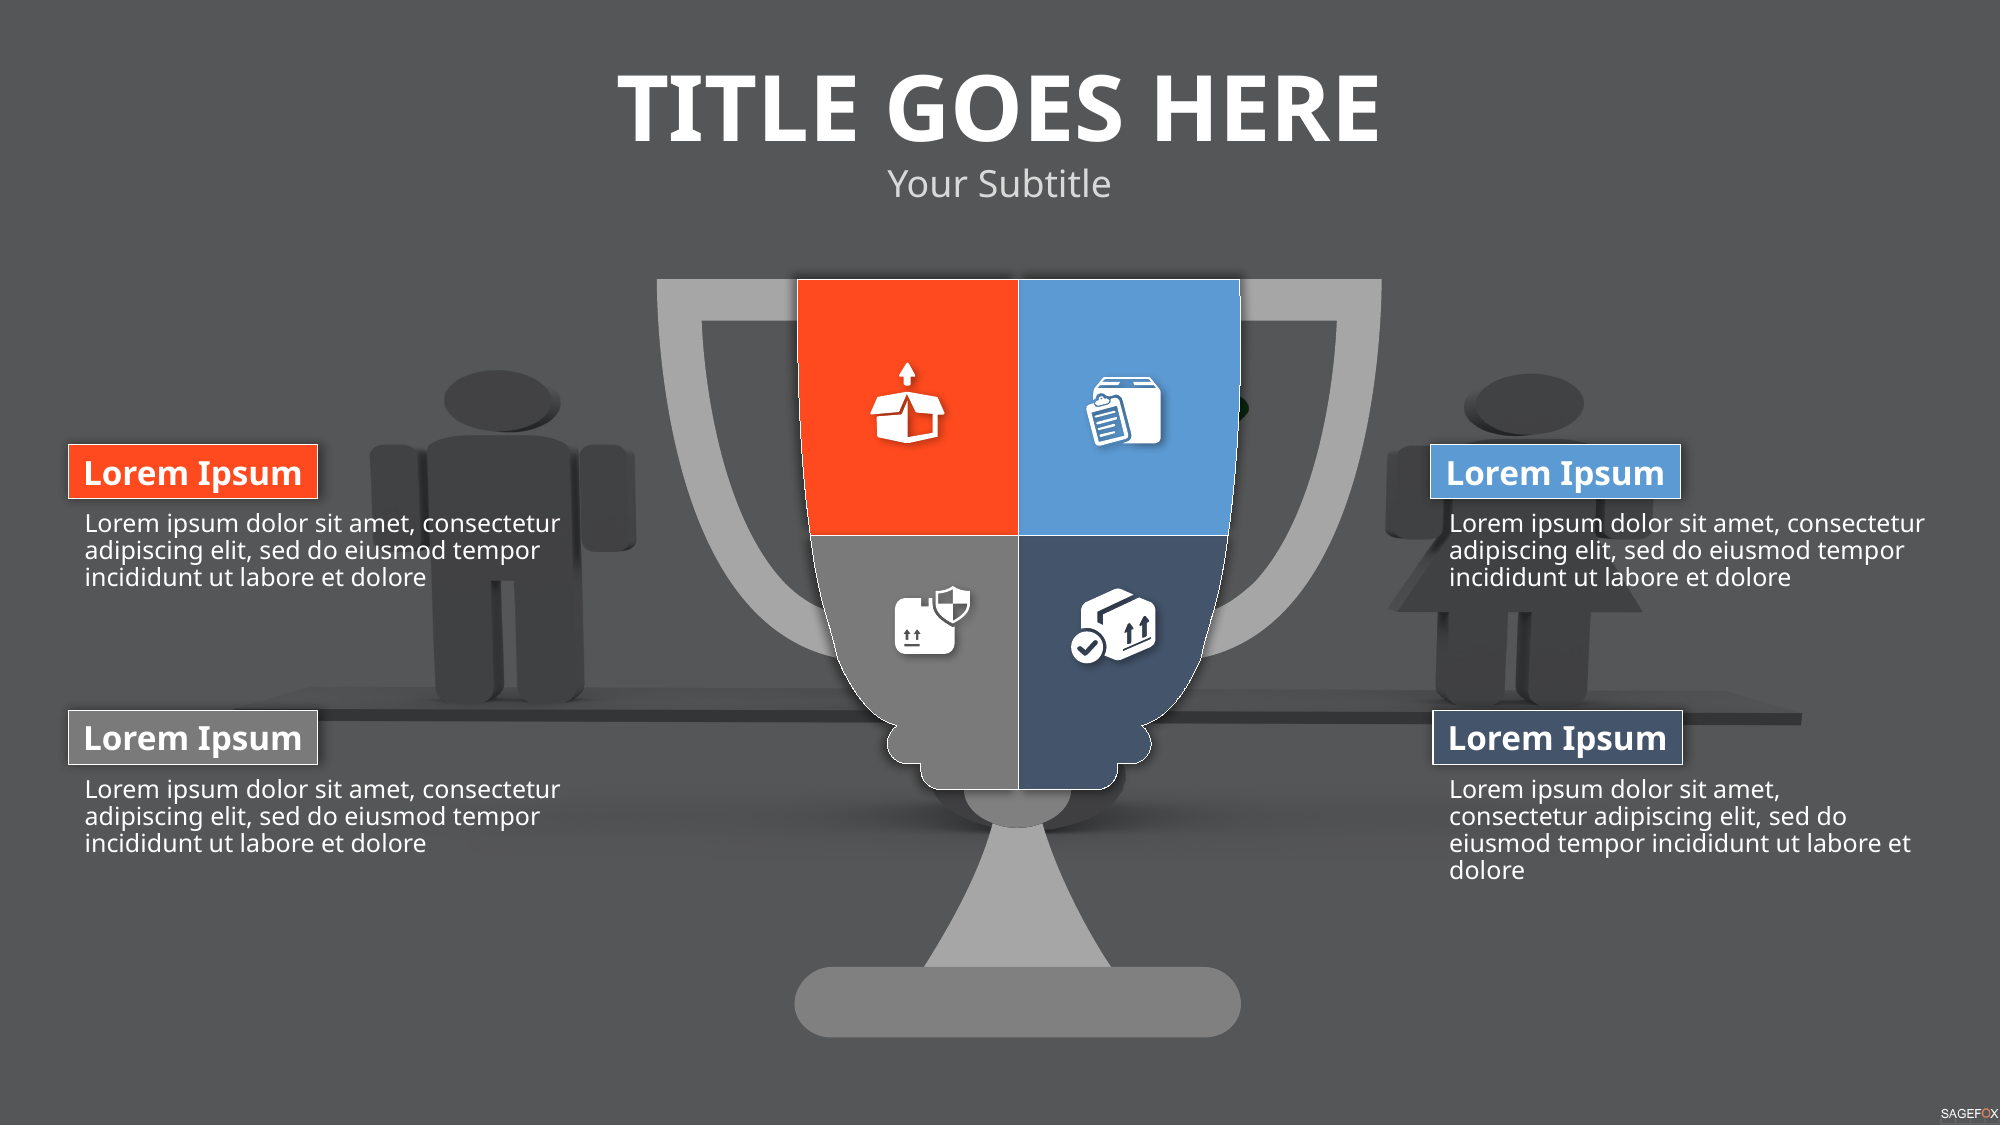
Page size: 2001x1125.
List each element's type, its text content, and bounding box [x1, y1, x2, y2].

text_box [1434, 709, 1930, 896]
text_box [69, 443, 595, 630]
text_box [69, 709, 595, 896]
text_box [1434, 443, 1960, 630]
text_box TITLE GOES HERE Your Subtitle [548, 42, 1452, 212]
picture [1940, 0, 2001, 1125]
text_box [652, 279, 1387, 1038]
